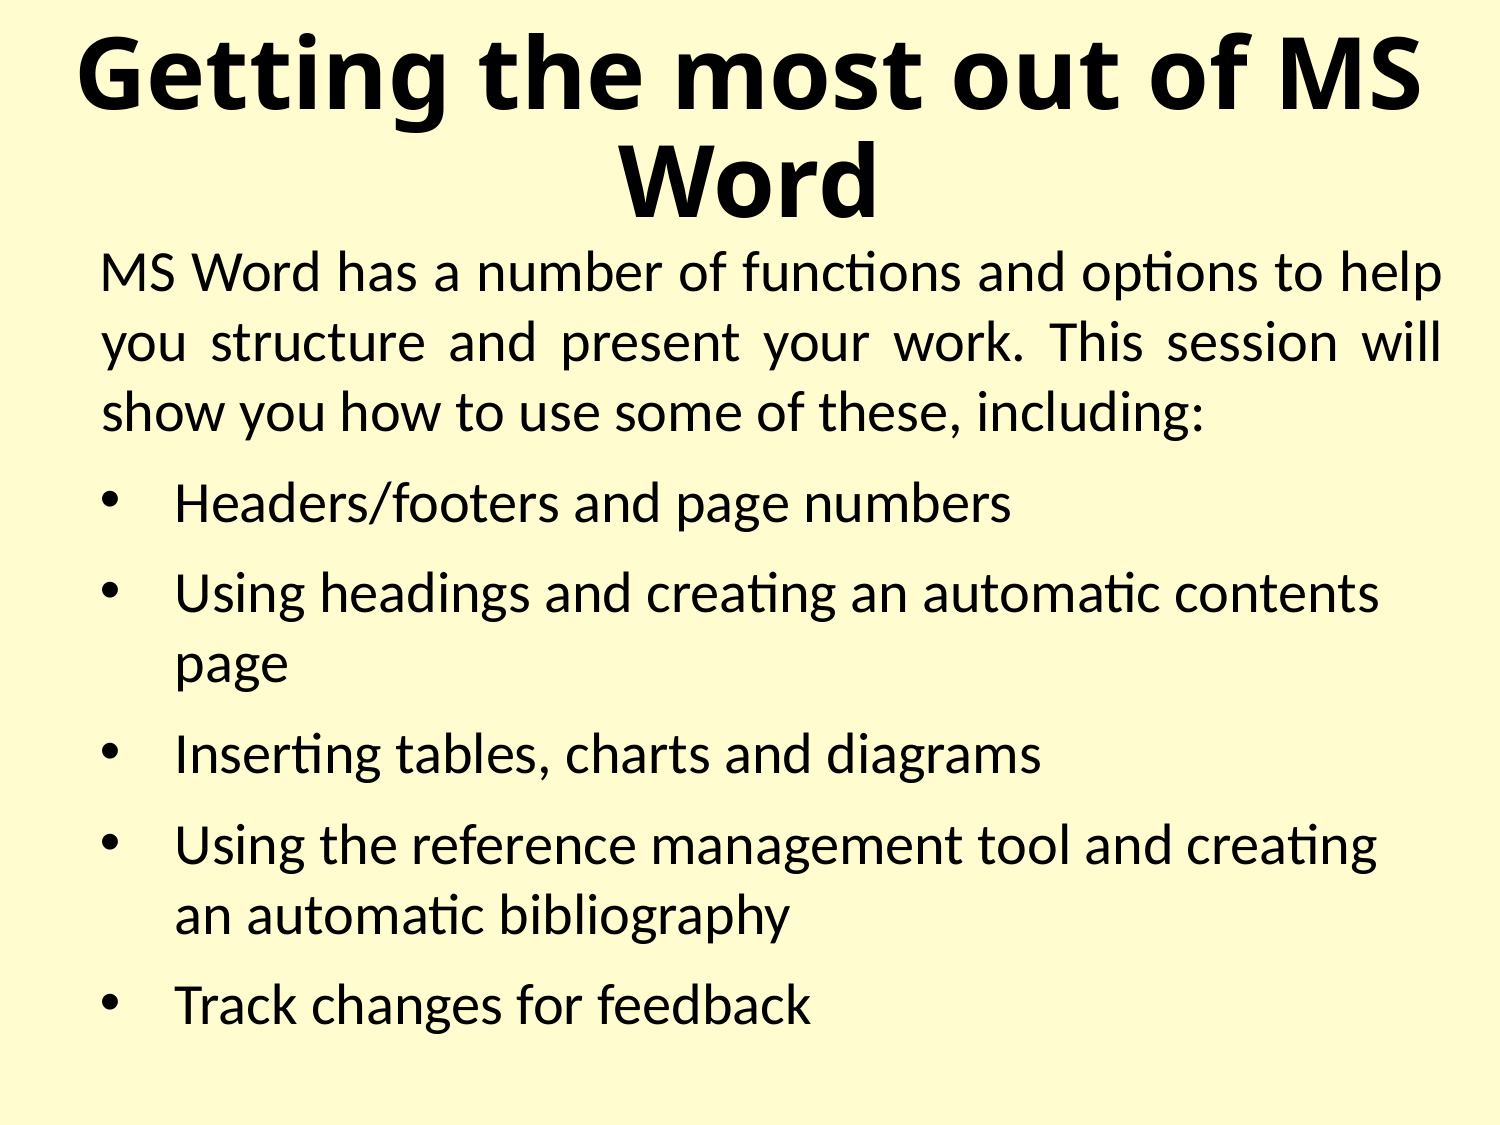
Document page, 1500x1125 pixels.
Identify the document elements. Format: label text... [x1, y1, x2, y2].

list MS Word has a number of functions and options to help you structure and present your work. This session will show you how to use some of these, including: Headers/footers and page numbers Using headings and creating an automatic contents page Inserting tables, charts and diagrams Using the reference management tool and creating an automatic bibliography Track changes for feedback [41, 226, 1459, 1083]
title Getting the most out of MS Word [41, 59, 1459, 202]
